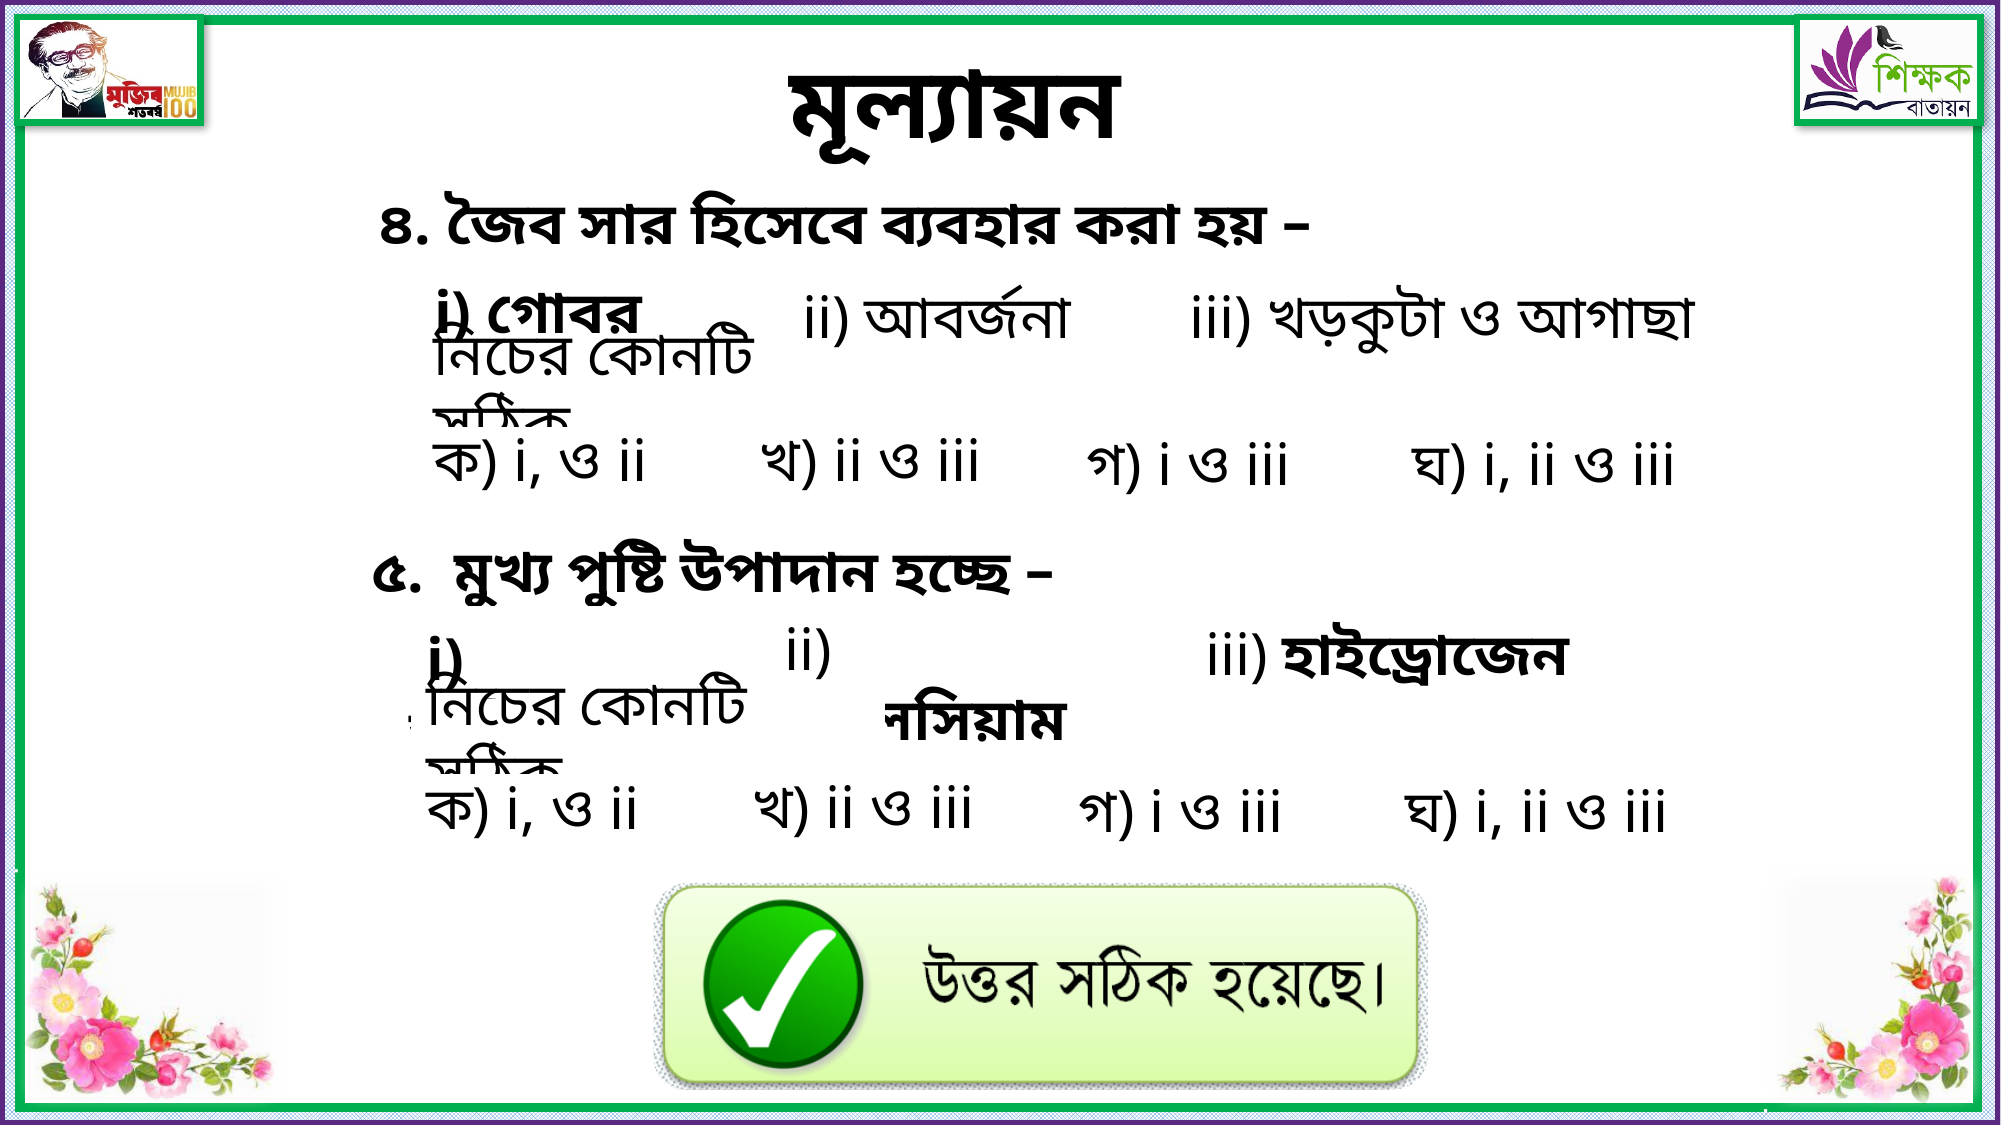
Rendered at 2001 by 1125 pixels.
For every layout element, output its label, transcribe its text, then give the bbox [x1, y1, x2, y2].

text_box ঘ) i, ii ও iii [1390, 777, 1745, 841]
text_box ক) i, ও ii [411, 774, 699, 838]
text_box ৪. জৈব সার হিসেবে ব্যবহার করা হয় – [364, 179, 1503, 264]
text_box ii) ক্যালসিয়াম [768, 604, 1137, 840]
text_box গ) i ও iii [1063, 777, 1352, 841]
picture [45, 899, 257, 1083]
text_box গ) i ও iii [1071, 430, 1360, 493]
picture [20, 20, 197, 119]
text_box ক) i, ও ii [418, 427, 707, 490]
text_box ii) আবর্জনা [786, 264, 1140, 360]
text_box i) অক্সিজেন [393, 606, 699, 842]
picture [1800, 20, 1977, 119]
text_box মূল্যায়ন [666, 31, 1245, 166]
picture [653, 882, 1428, 1091]
text_box ঘ) i, ii ও iii [1397, 430, 1753, 493]
text_box iii) হাইড্রোজেন [1189, 609, 1609, 776]
text_box নিচের কোনটি সঠিক [411, 699, 885, 775]
text_box iii) খড়কুটা ও আগাছা [1173, 264, 1830, 360]
text_box খ) ii ও iii [737, 774, 1026, 837]
text_box খ) ii ও iii [745, 426, 1033, 490]
text_box নিচের কোনটি সঠিক [418, 349, 893, 425]
text_box i) গোবর [401, 258, 856, 355]
picture [1794, 893, 1958, 1084]
text_box ৫. মুখ্য পুষ্টি উপাদান হচ্ছে – [356, 526, 1960, 612]
